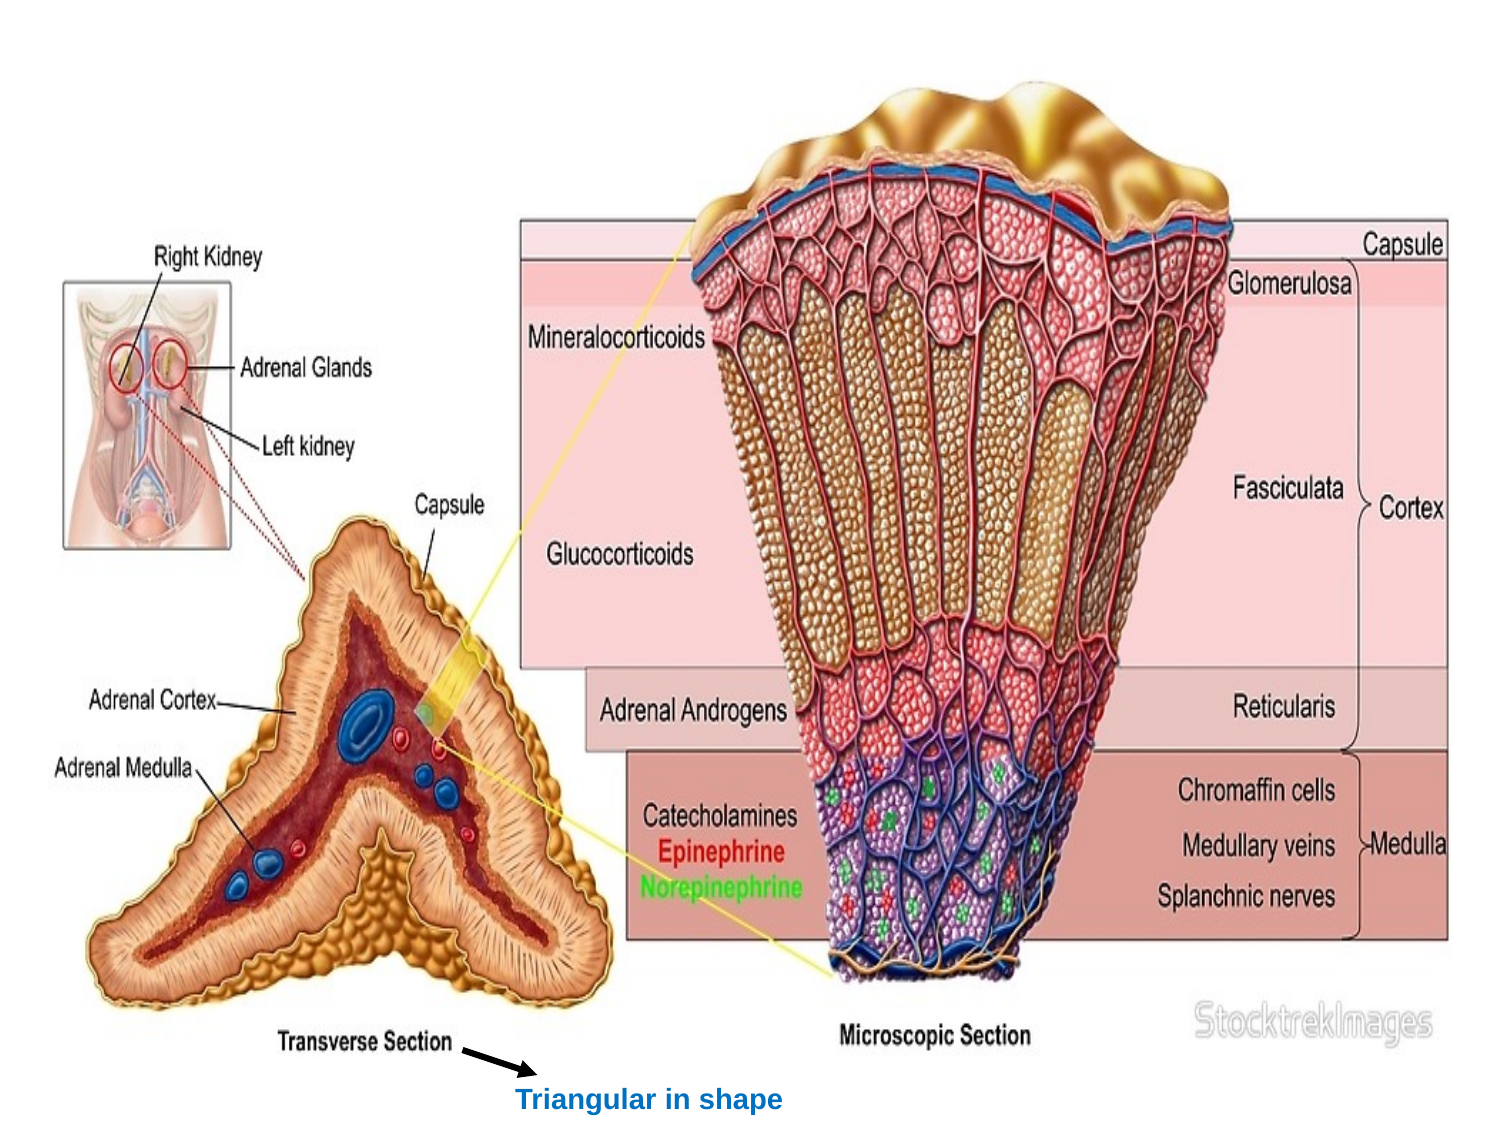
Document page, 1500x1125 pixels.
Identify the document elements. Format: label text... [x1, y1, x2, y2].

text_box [462, 1049, 538, 1076]
picture [37, 49, 1463, 1088]
text_box Triangular in shape [500, 1097, 807, 1123]
